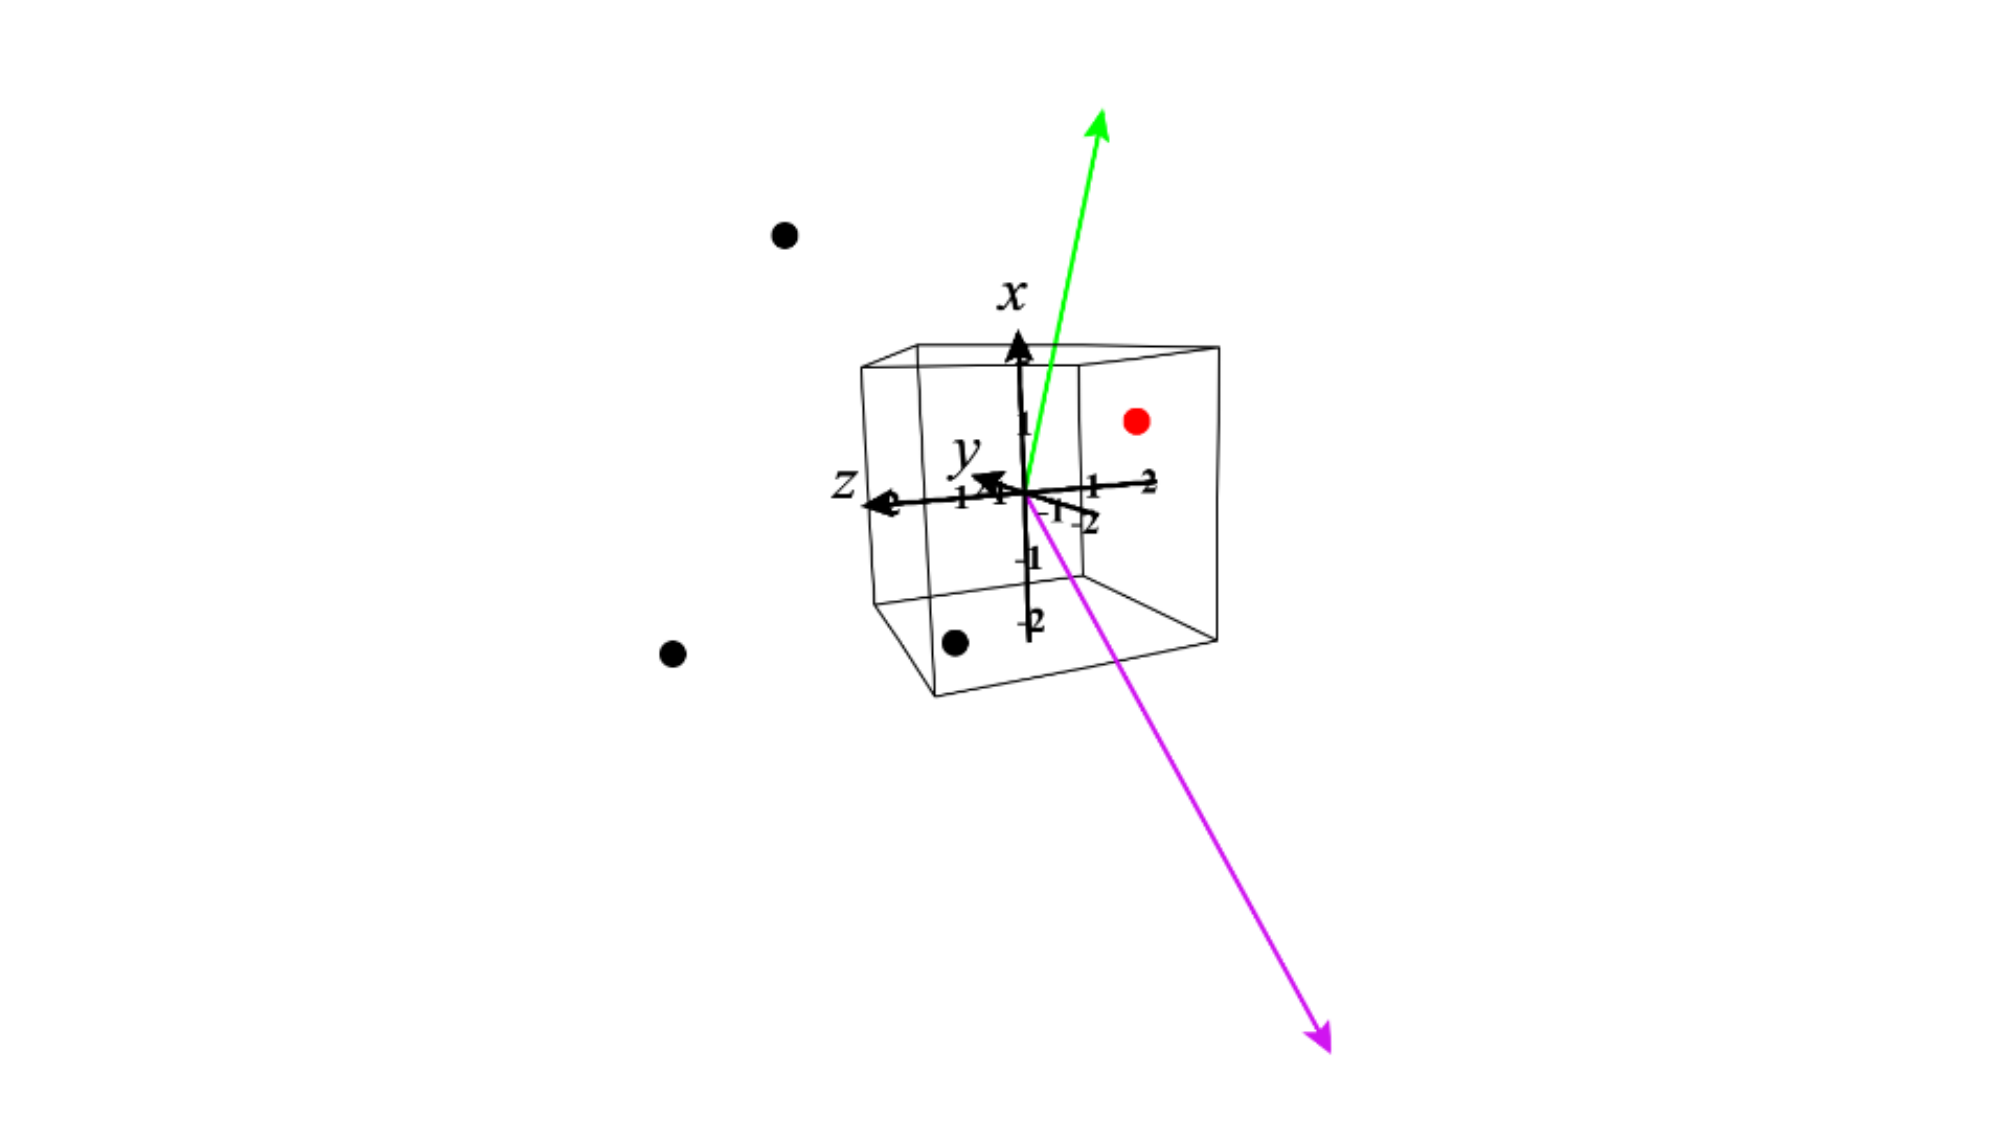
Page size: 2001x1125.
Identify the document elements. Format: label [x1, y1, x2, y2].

picture [501, 28, 1499, 1097]
